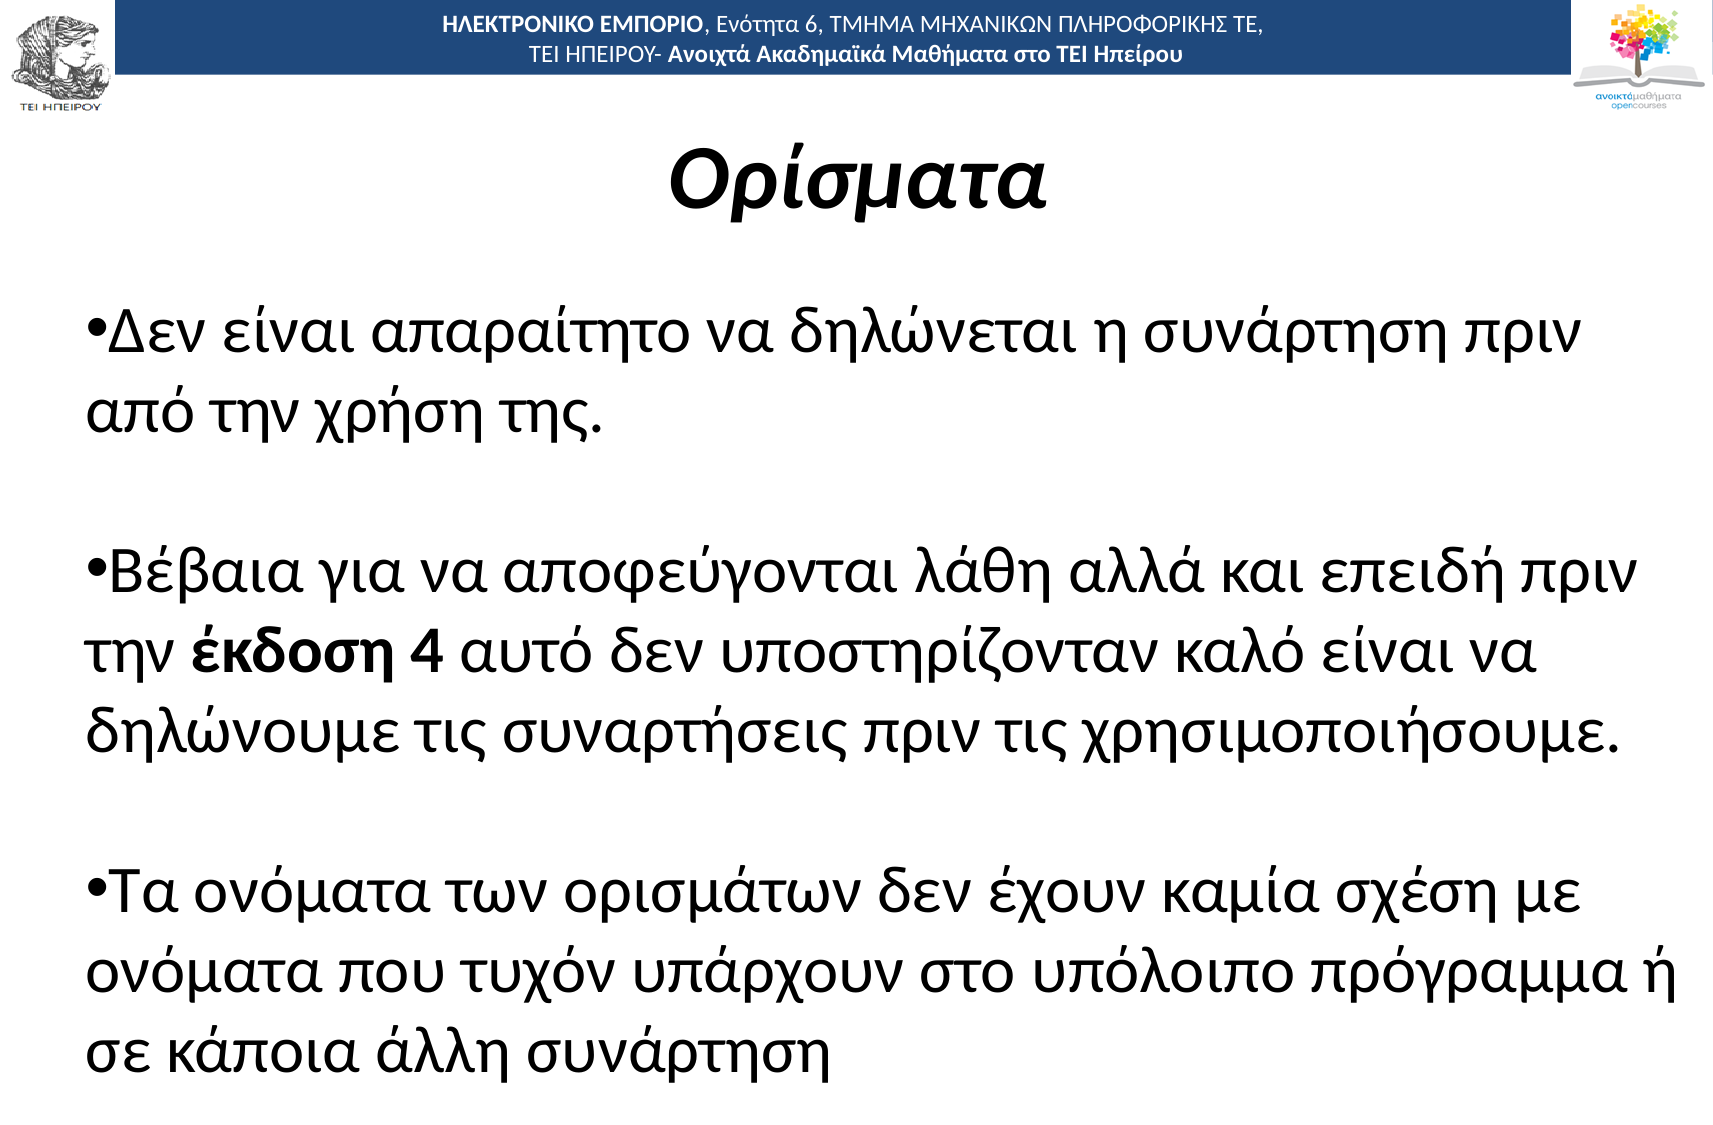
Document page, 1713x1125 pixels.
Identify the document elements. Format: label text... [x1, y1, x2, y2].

text_box Δεν είναι απαραίτητο να δηλώνεται η συνάρτηση πριν από την χρήση της. Βέβαια για να αποφεύγονται λάθη αλλά και επειδή πριν την έκδοση 4 αυτό δεν υποστηρίζονταν καλό είναι να δηλώνουμε τις συναρτήσεις πριν τις χρησιμοποιήσουμε. Τα ονόματα των ορισμάτων δεν έχουν καμία σχέση με ονόματα που τυχόν υπάρχουν στο υπόλοιπο πρόγραμμα ή σε κάποια άλλη συνάρτηση [70, 278, 1713, 1094]
picture [0, 0, 115, 114]
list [1570, 0, 1713, 114]
title Ορίσματα [87, 78, 1629, 266]
text_box ΗΛΕΚΤΡΟΝΙΚΟ ΕΜΠΟΡΙΟ, Ενότητα 6, ΤΜΗΜΑ ΜΗΧΑΝΙΚΩΝ ΠΛΗΡΟΦΟΡΙΚΗΣ ΤΕ, ΤΕΙ ΗΠΕΙΡΟΥ- Ανοιχτά Ακαδημαϊκά Μαθήματα στο ΤΕΙ Ηπείρου [116, 0, 1568, 75]
